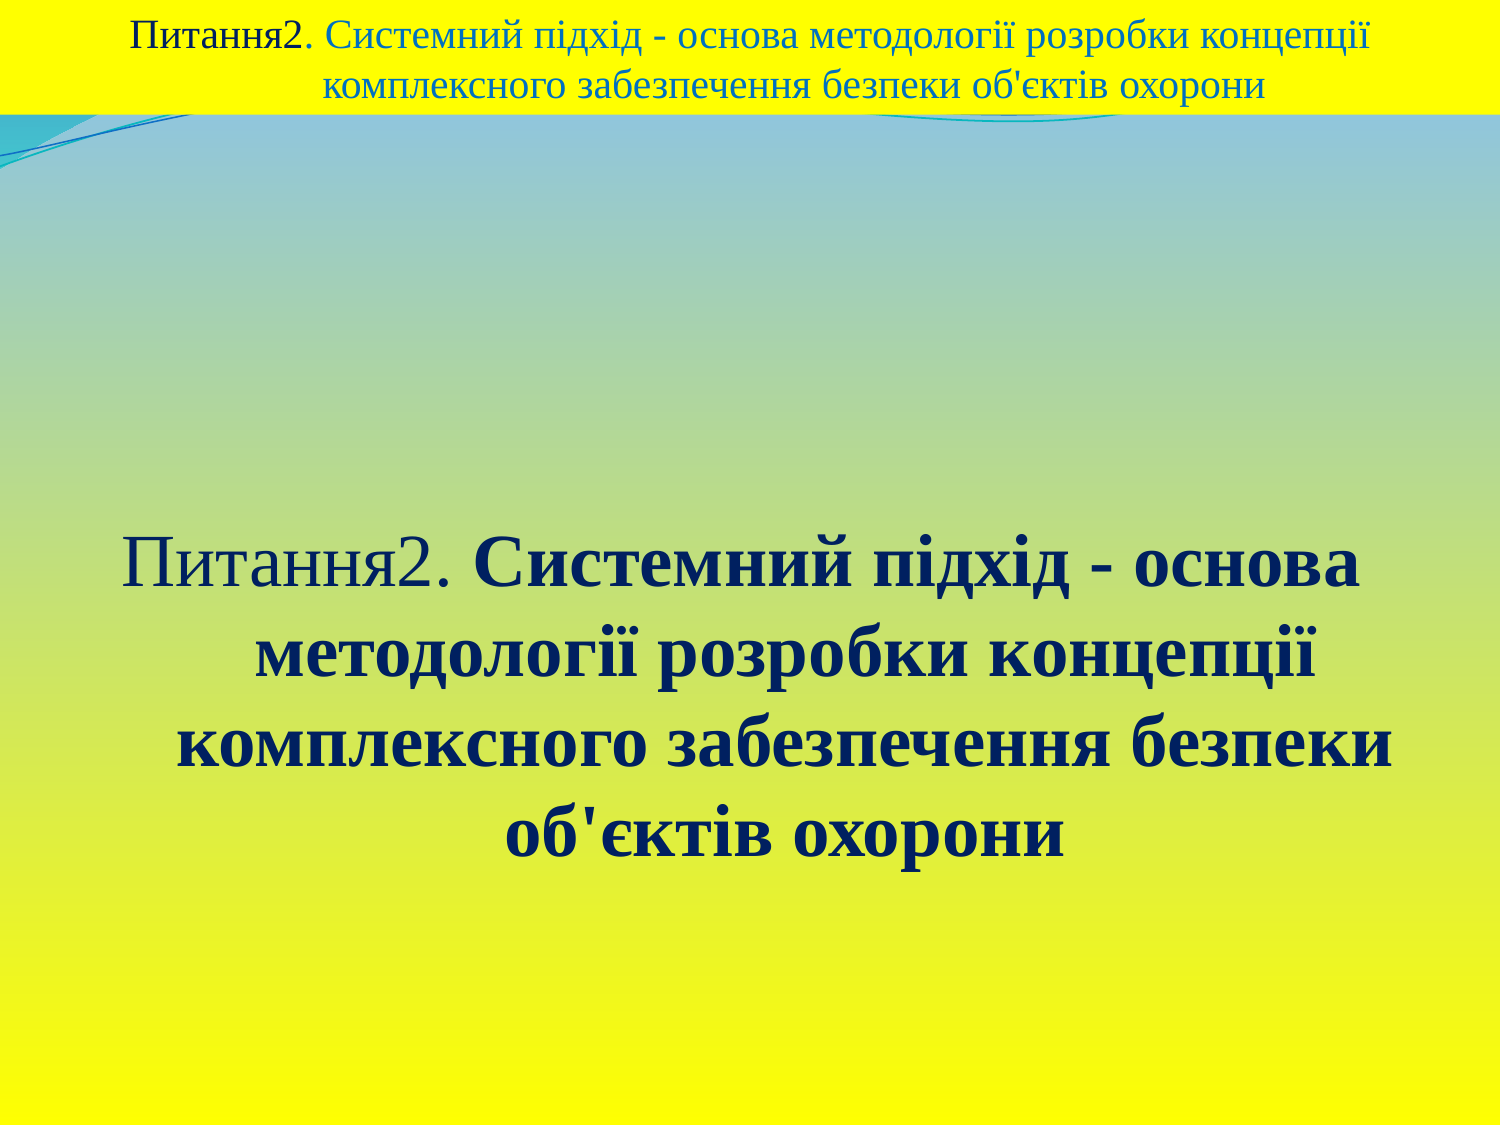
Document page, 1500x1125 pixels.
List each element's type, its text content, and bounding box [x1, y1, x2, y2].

text_box Питання2. Системний підхід - основа методології розробки концепції комплексного забезпечення безпеки об'єктів охорони [0, 504, 1483, 880]
text_box Питання2. Системний підхід - основа методології розробки концепції комплексного забезпечення безпеки об'єктів охорони [0, 0, 1500, 115]
